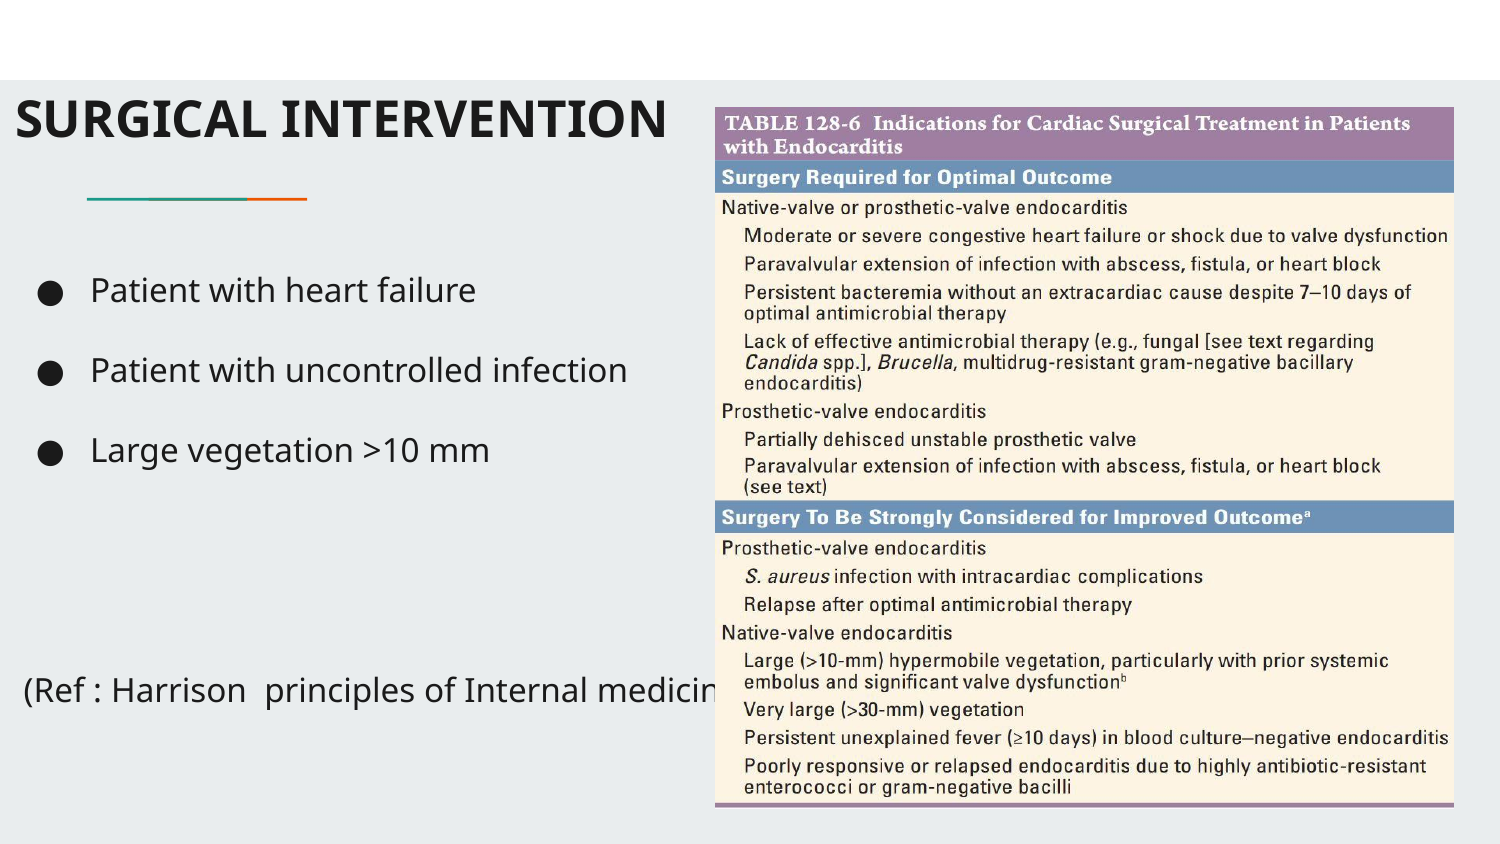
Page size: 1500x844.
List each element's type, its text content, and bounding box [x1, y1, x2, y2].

picture [715, 106, 1454, 809]
title SURGICAL INTERVENTION Patient with heart failure Patient with uncontrolled infection Large vegetation >10 mm (Ref : Harrison principles of Internal medicine) [0, 71, 1500, 809]
